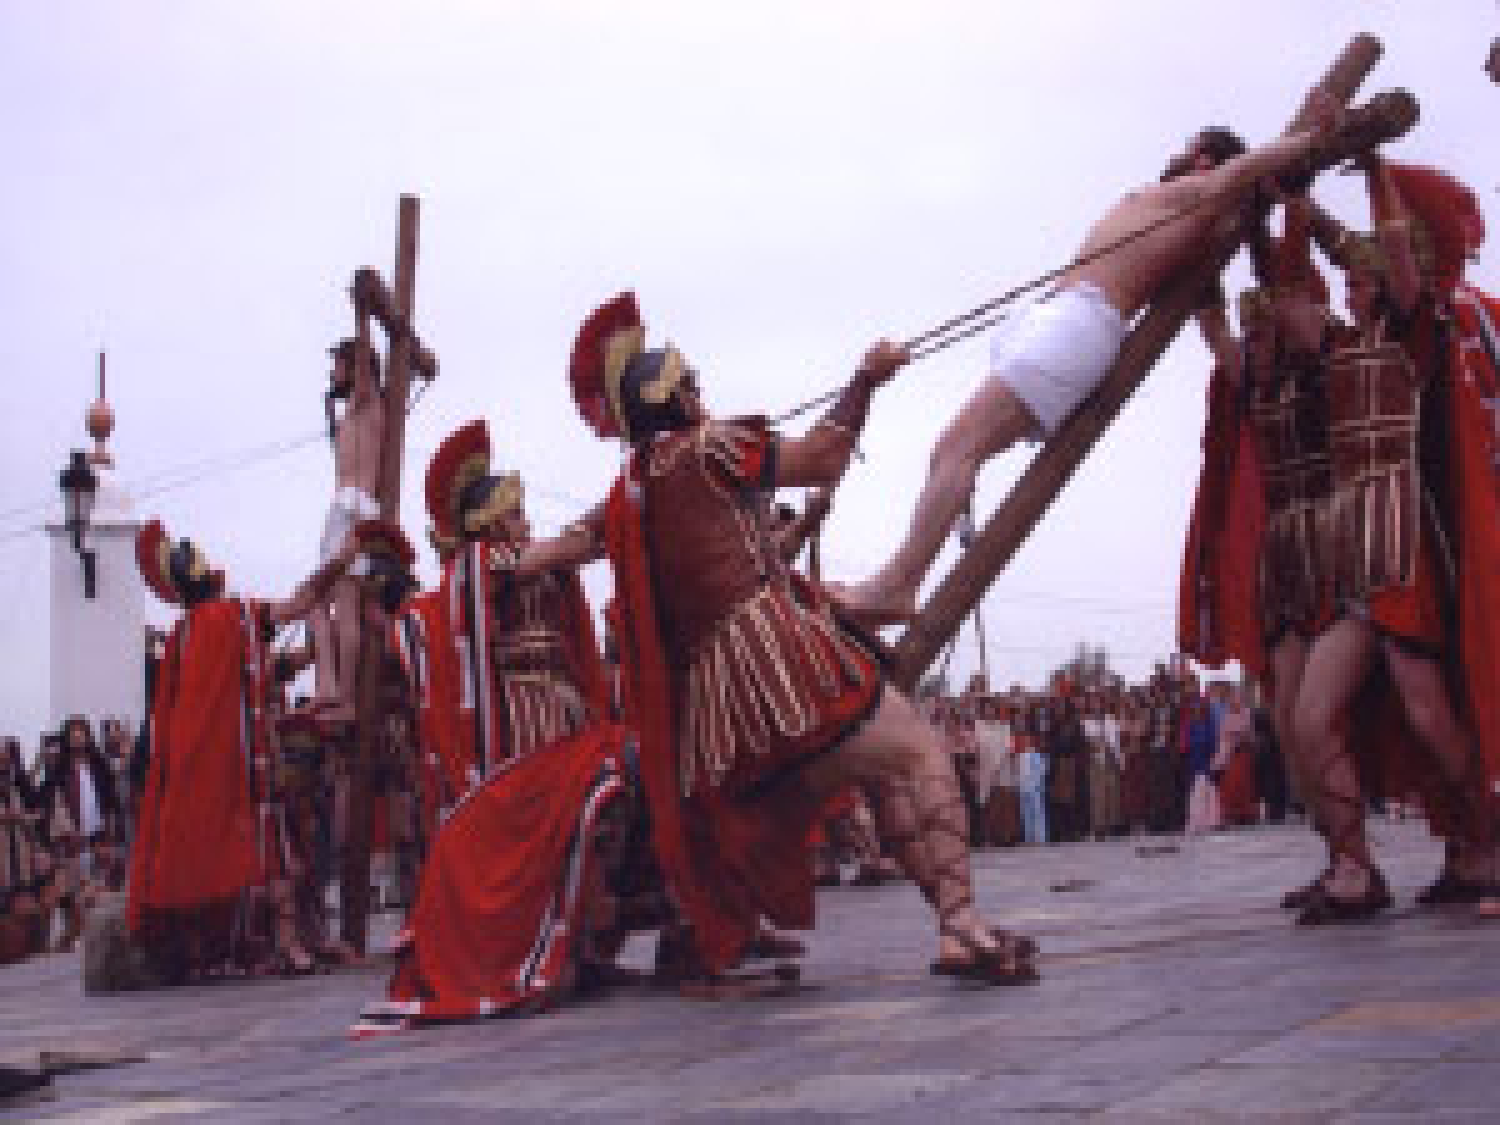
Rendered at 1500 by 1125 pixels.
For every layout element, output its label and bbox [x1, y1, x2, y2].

list [0, 0, 1500, 1125]
